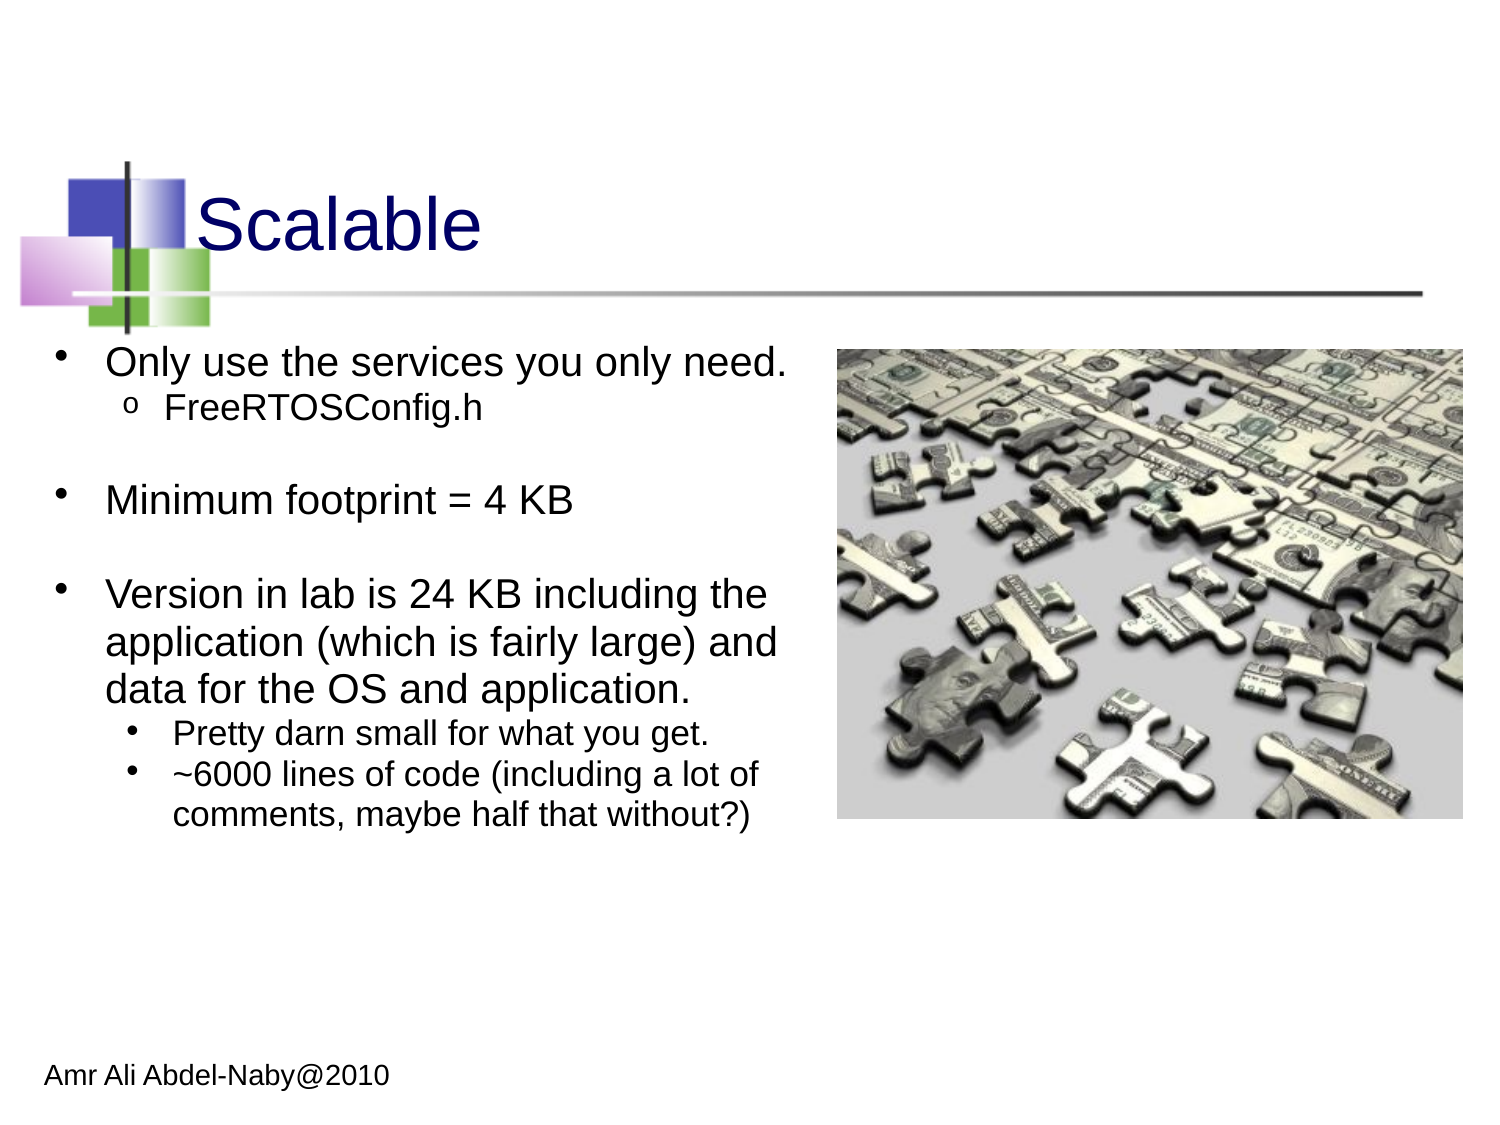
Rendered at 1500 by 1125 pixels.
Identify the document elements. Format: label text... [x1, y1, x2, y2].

title Scalable [195, 42, 1461, 268]
picture [0, 0, 1500, 1125]
text_box Amr Ali Abdel-Naby@2010 [43, 1058, 556, 1092]
subtitle Only use the services you only need. FreeRTOSConfig.h Minimum footprint = 4 KB Version in lab is 24 KB including the application (which is fairly large) and data for the OS and application. Pretty darn small for what you get. ~6000 lines of code (including a lot of comments, maybe half that without?) [37, 338, 825, 999]
